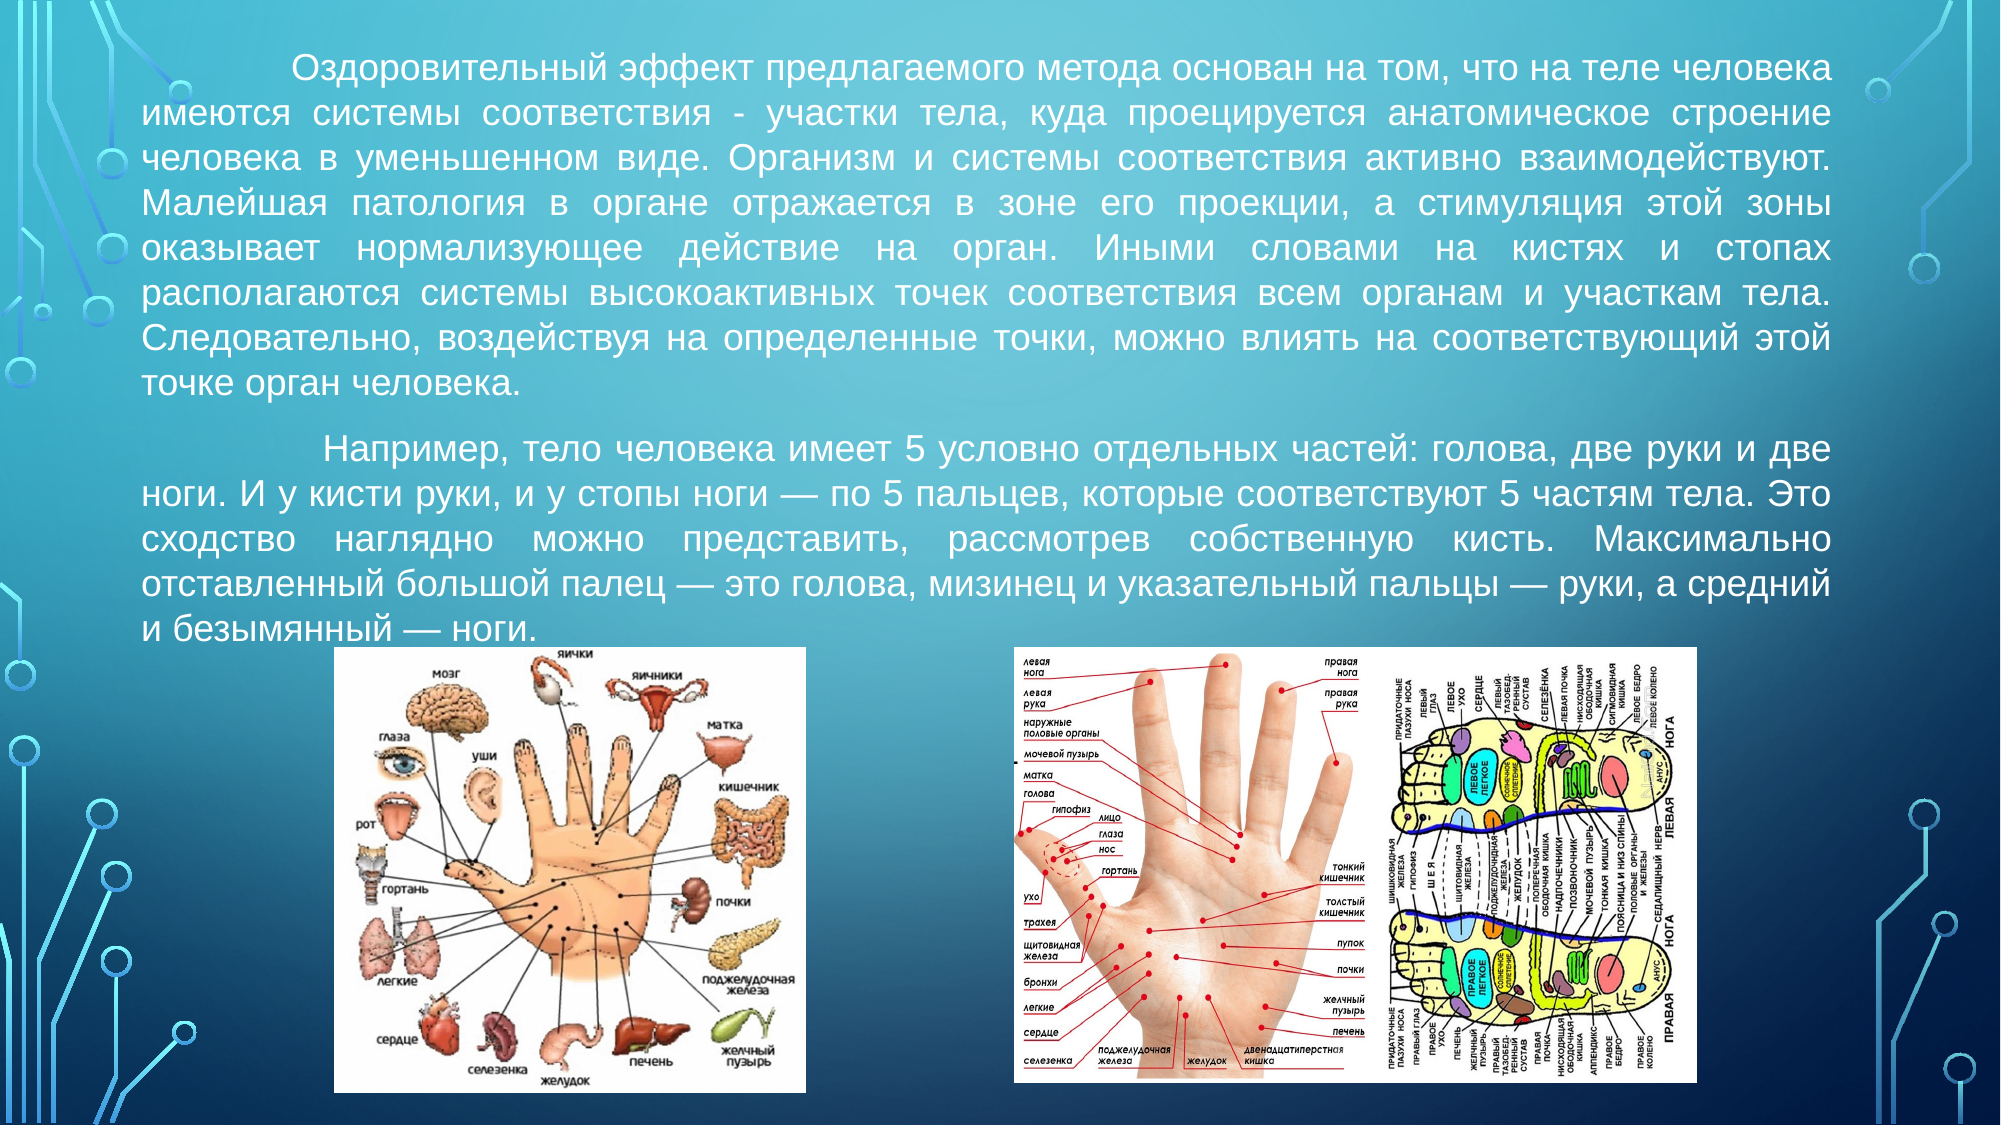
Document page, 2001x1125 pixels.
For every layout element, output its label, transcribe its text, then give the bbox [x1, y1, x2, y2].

list Оздоровительный эффект предлагаемого метода основан на том, что на теле человека имеются системы соответствия - участки тела, куда проецируется анатомическое строение человека в уменьшенном виде. Организм и системы соответствия активно взаимодействуют. Малейшая патология в органе отражается в зоне его проекции, а стимуляция этой зоны оказывает нормализующее действие на орган. Иными словами на кистях и стопах располагаются системы высокоактивных точек соответствия всем органам и участкам тела. Следовательно, воздействуя на определенные точки, можно влиять на соответствующий этой точке орган человека. Например, тело человека имеет 5 условно отдельных частей: голова, две руки и две ноги. И у кисти руки, и у стопы ноги — по 5 пальцев, которые соответствуют 5 частям тела. Это сходство наглядно можно представить, рассмотрев собственную кисть. Максимально отставленный большой палец — это голова, мизинец и указательный пальцы — руки, а средний и безымянный — ноги. [126, 35, 1848, 894]
picture [1014, 646, 1697, 1083]
picture [334, 646, 807, 1093]
